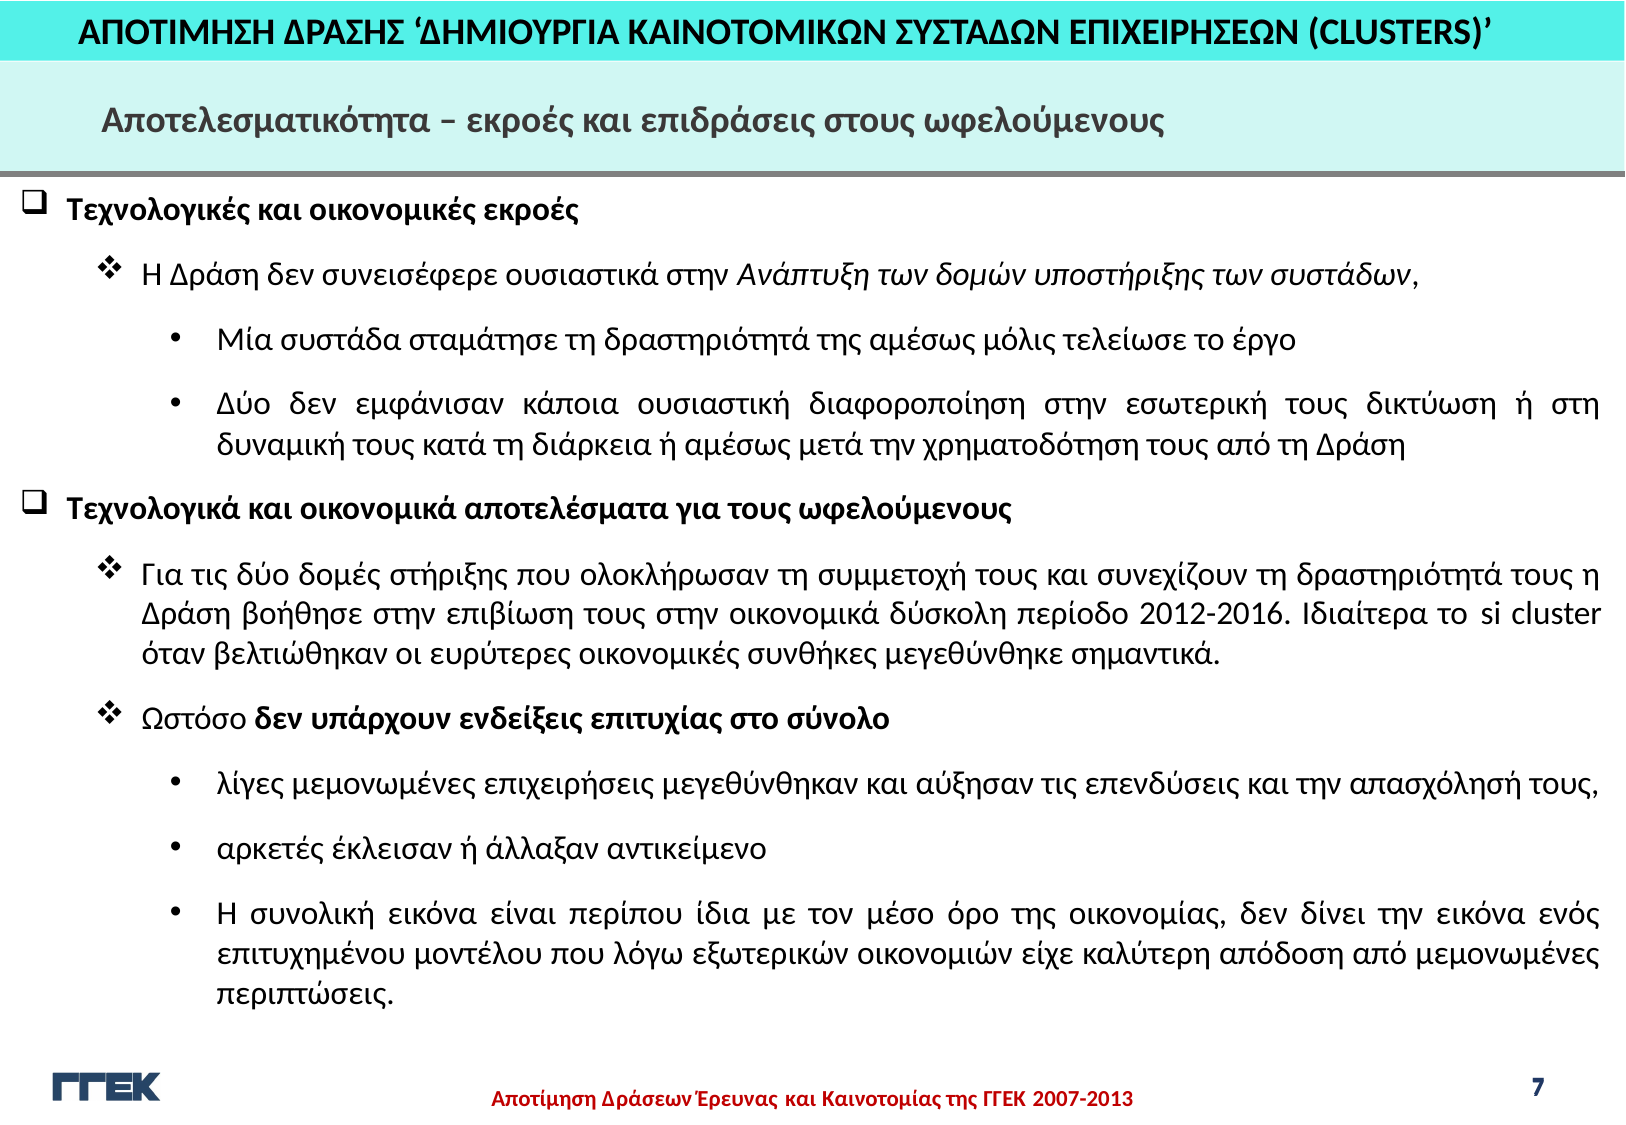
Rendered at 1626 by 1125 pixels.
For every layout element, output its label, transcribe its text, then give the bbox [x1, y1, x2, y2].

text_box ΑΠΟΤΙΜΗΣΗ ΔΡΑΣΗΣ ‘ΔΗΜΙΟΥΡΓΙΑ ΚΑΙΝΟΤΟΜΙΚΩΝ ΣΥΣΤΑΔΩΝ ΕΠΙΧΕΙΡΗΣΕΩΝ (CLUSTERS)’ [63, 0, 1618, 60]
text_box Τεχνολογικές και οικονομικές εκροές Η Δράση δεν συνεισέφερε ουσιαστικά στην Ανάπτυξη των δομών υποστήριξης των συστάδων, Μία συστάδα σταμάτησε τη δραστηριότητά της αμέσως μόλις τελείωσε το έργο Δύο δεν εμφάνισαν κάποια ουσιαστική διαφοροποίηση στην εσωτερική τους δικτύωση ή στη δυναμική τους κατά τη διάρκεια ή αμέσως μετά την χρηματοδότηση τους από τη Δράση Τεχνολογικά και οικονομικά αποτελέσματα για τους ωφελούμενους Για τις δύο δομές στήριξης που ολοκλήρωσαν τη συμμετοχή τους και συνεχίζουν τη δραστηριότητά τους η Δράση βοήθησε στην επιβίωση τους στην οικονομικά δύσκολη περίοδο 2012-2016. Ιδιαίτερα το si cluster όταν βελτιώθηκαν οι ευρύτερες οικονομικές συνθήκες μεγεθύνθηκε σημαντικά. Ωστόσο δεν υπάρχουν ενδείξεις επιτυχίας στο σύνολο λίγες μεμονωμένες επιχειρήσεις μεγεθύνθηκαν και αύξησαν τις επενδύσεις και την απασχόλησή τους, αρκετές έκλεισαν ή άλλαξαν αντικείμενο Η συνολική εικόνα είναι περίπου ίδια με τον μέσο όρο της οικονομίας, δεν δίνει την εικόνα ενός επιτυχημένου μοντέλου που λόγω εξωτερικών οικονομιών είχε καλύτερη απόδοση από μεμονωμένες περιπτώσεις. [5, 179, 1617, 1019]
text_box Αποτελεσματικότητα – εκροές και επιδράσεις στους ωφελούμενους [86, 88, 1181, 148]
text_box 7 [1517, 1062, 1596, 1107]
picture [52, 1072, 161, 1101]
